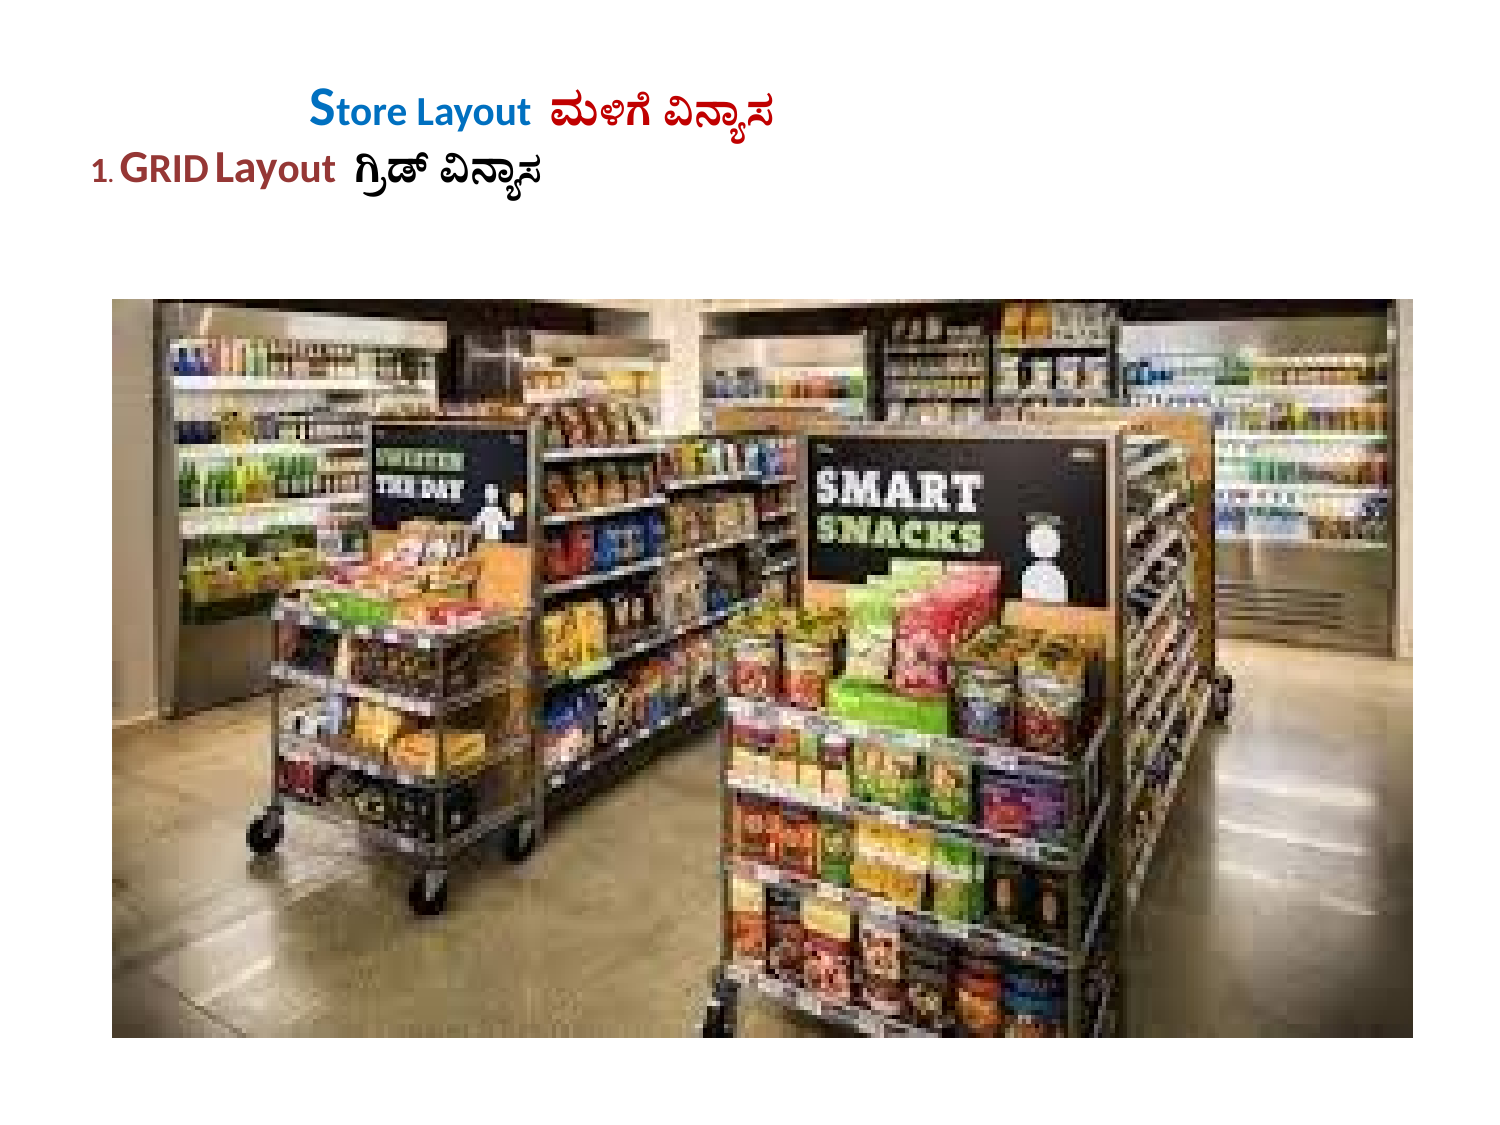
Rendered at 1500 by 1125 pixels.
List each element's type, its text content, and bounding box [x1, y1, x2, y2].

title Store Layout ಮಳಿಗೆ ವಿನ್ಯಾಸ 1. GRID Layout ಗ್ರಿಡ್ ವಿನ್ಯಾಸ [75, 0, 1425, 250]
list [112, 299, 1413, 1038]
